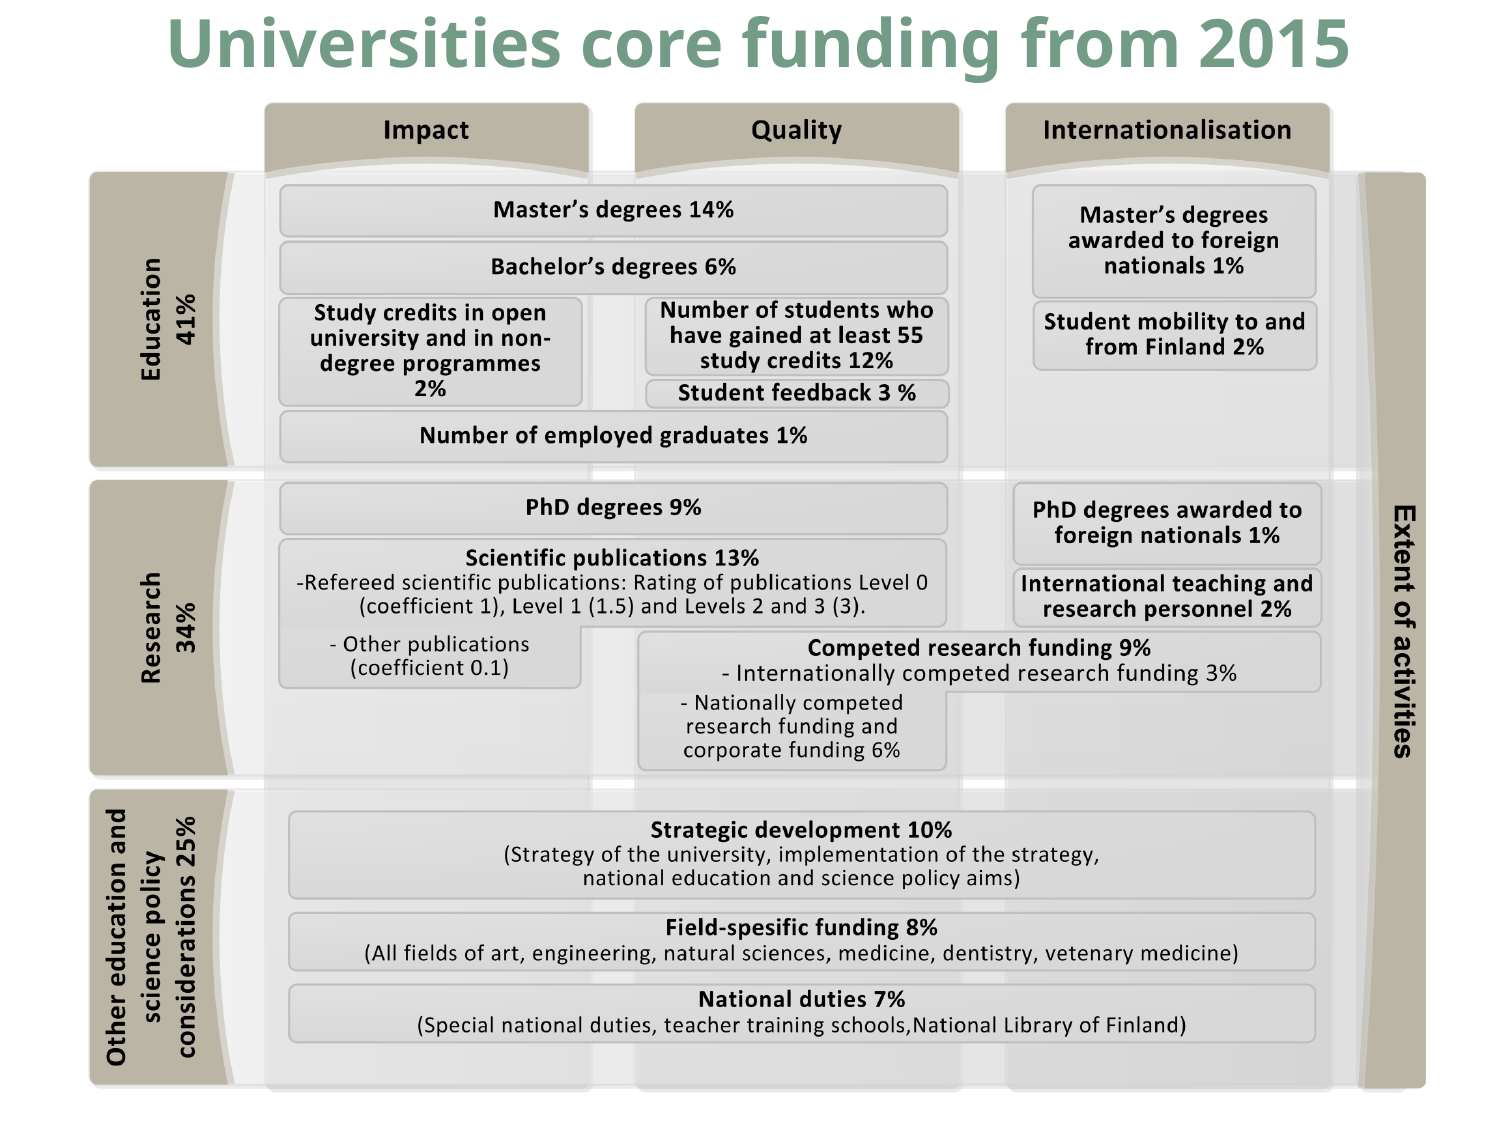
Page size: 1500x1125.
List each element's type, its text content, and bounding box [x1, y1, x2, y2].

picture [88, 101, 1426, 1093]
title Universities core funding from 2015 [0, 0, 1500, 86]
